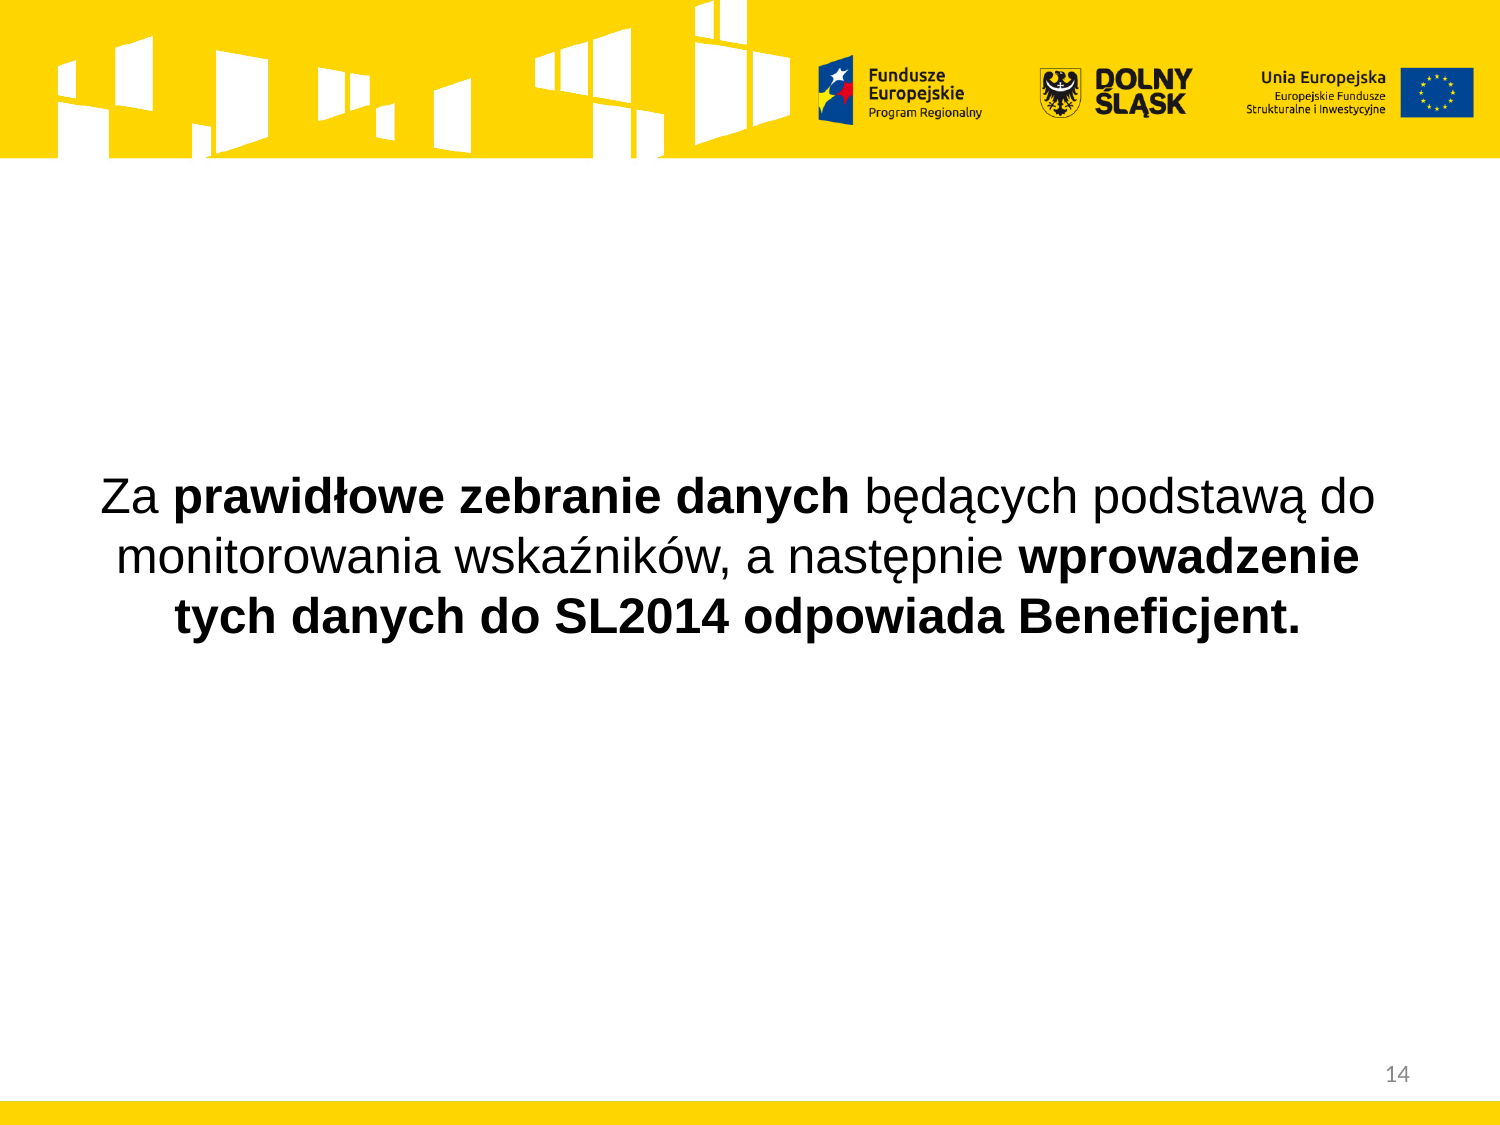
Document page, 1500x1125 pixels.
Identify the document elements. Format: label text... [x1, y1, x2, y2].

slide_number 14 [1074, 1042, 1425, 1103]
picture [0, 0, 1500, 1125]
text_box Za prawidłowe zebranie danych będących podstawą do monitorowania wskaźników, a następnie wprowadzenie tych danych do SL2014 odpowiada Beneficjent. [76, 456, 1400, 651]
text_box [41, 208, 1459, 1035]
